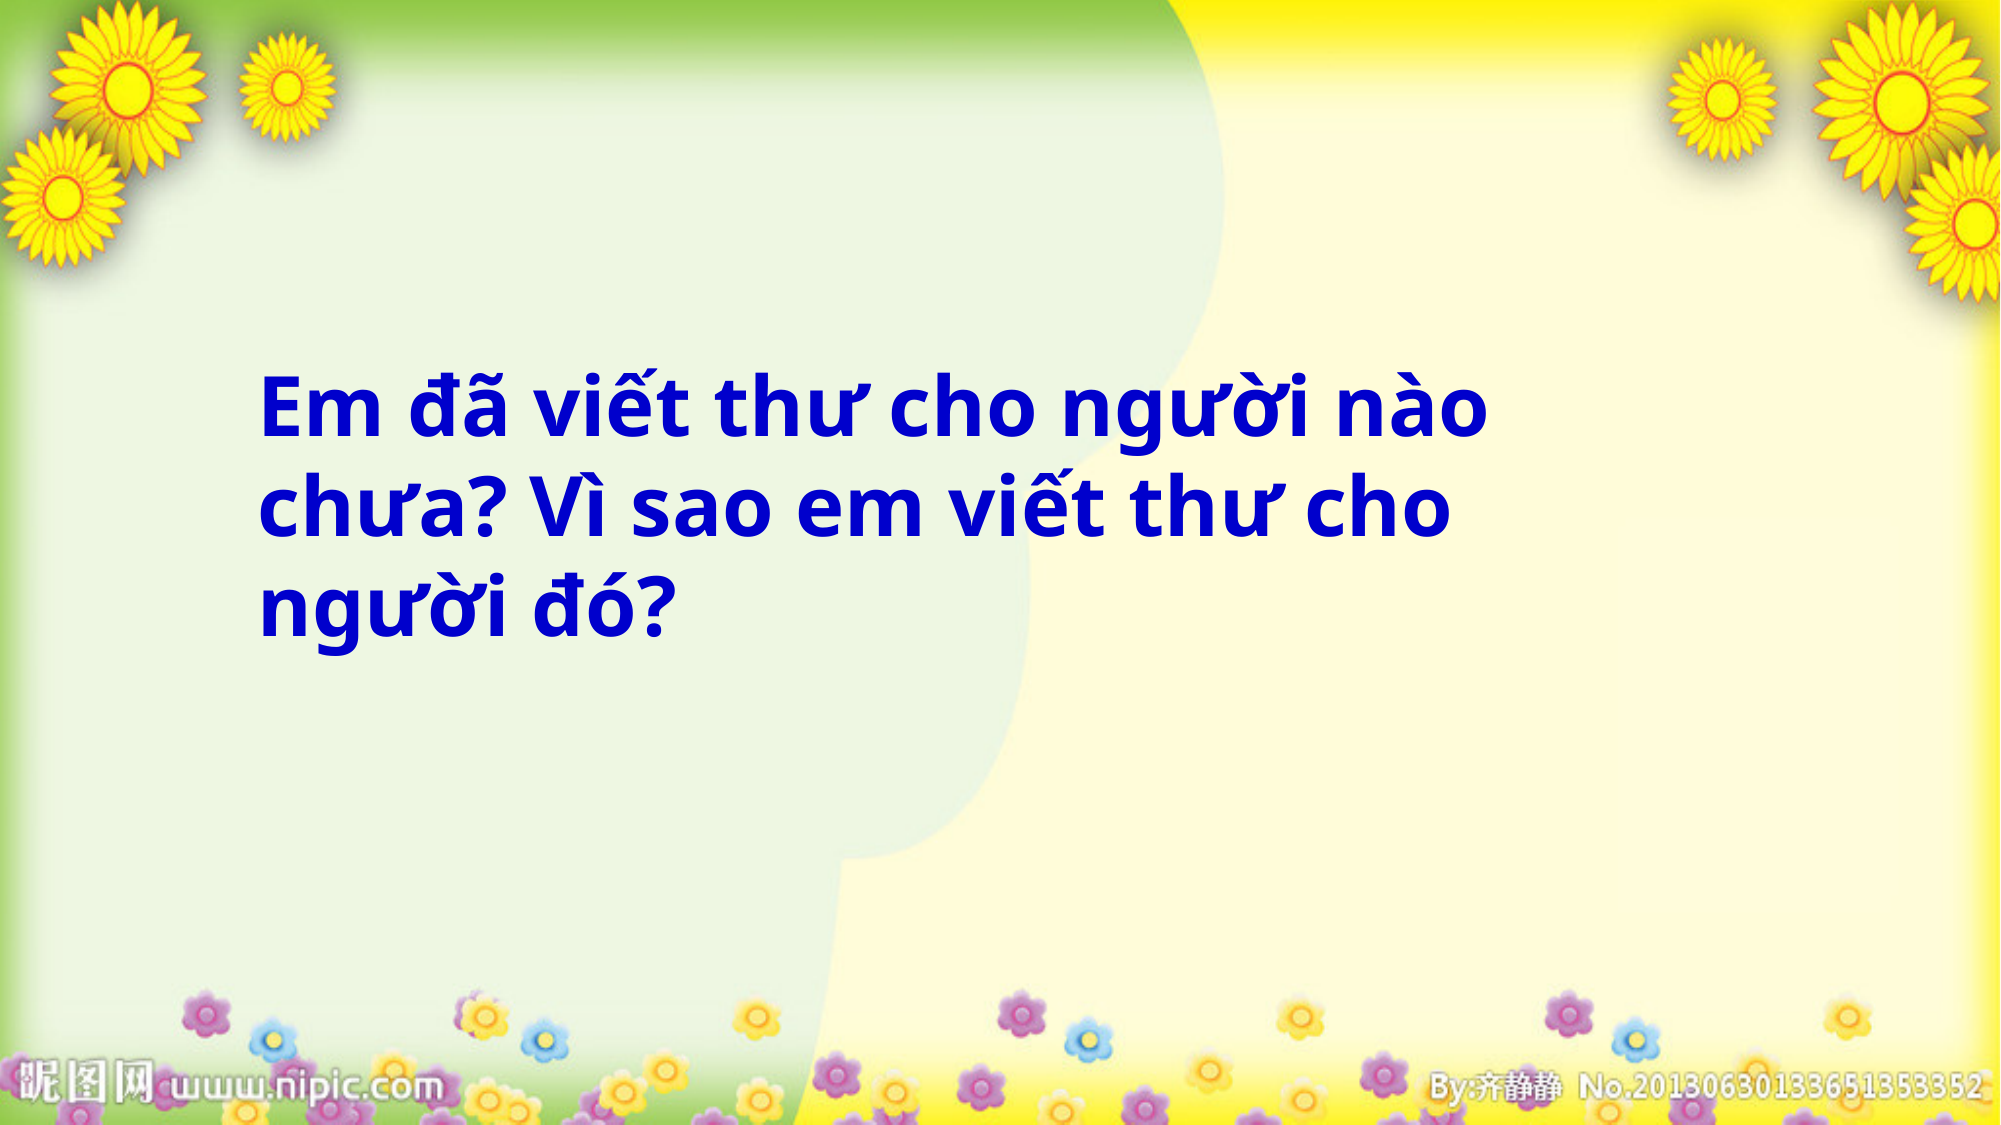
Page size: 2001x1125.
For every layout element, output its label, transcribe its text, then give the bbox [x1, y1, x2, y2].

text_box Em đã viết thư cho người nào chưa? Vì sao em viết thư cho người đó? [242, 345, 1616, 661]
picture [0, 0, 2001, 1125]
